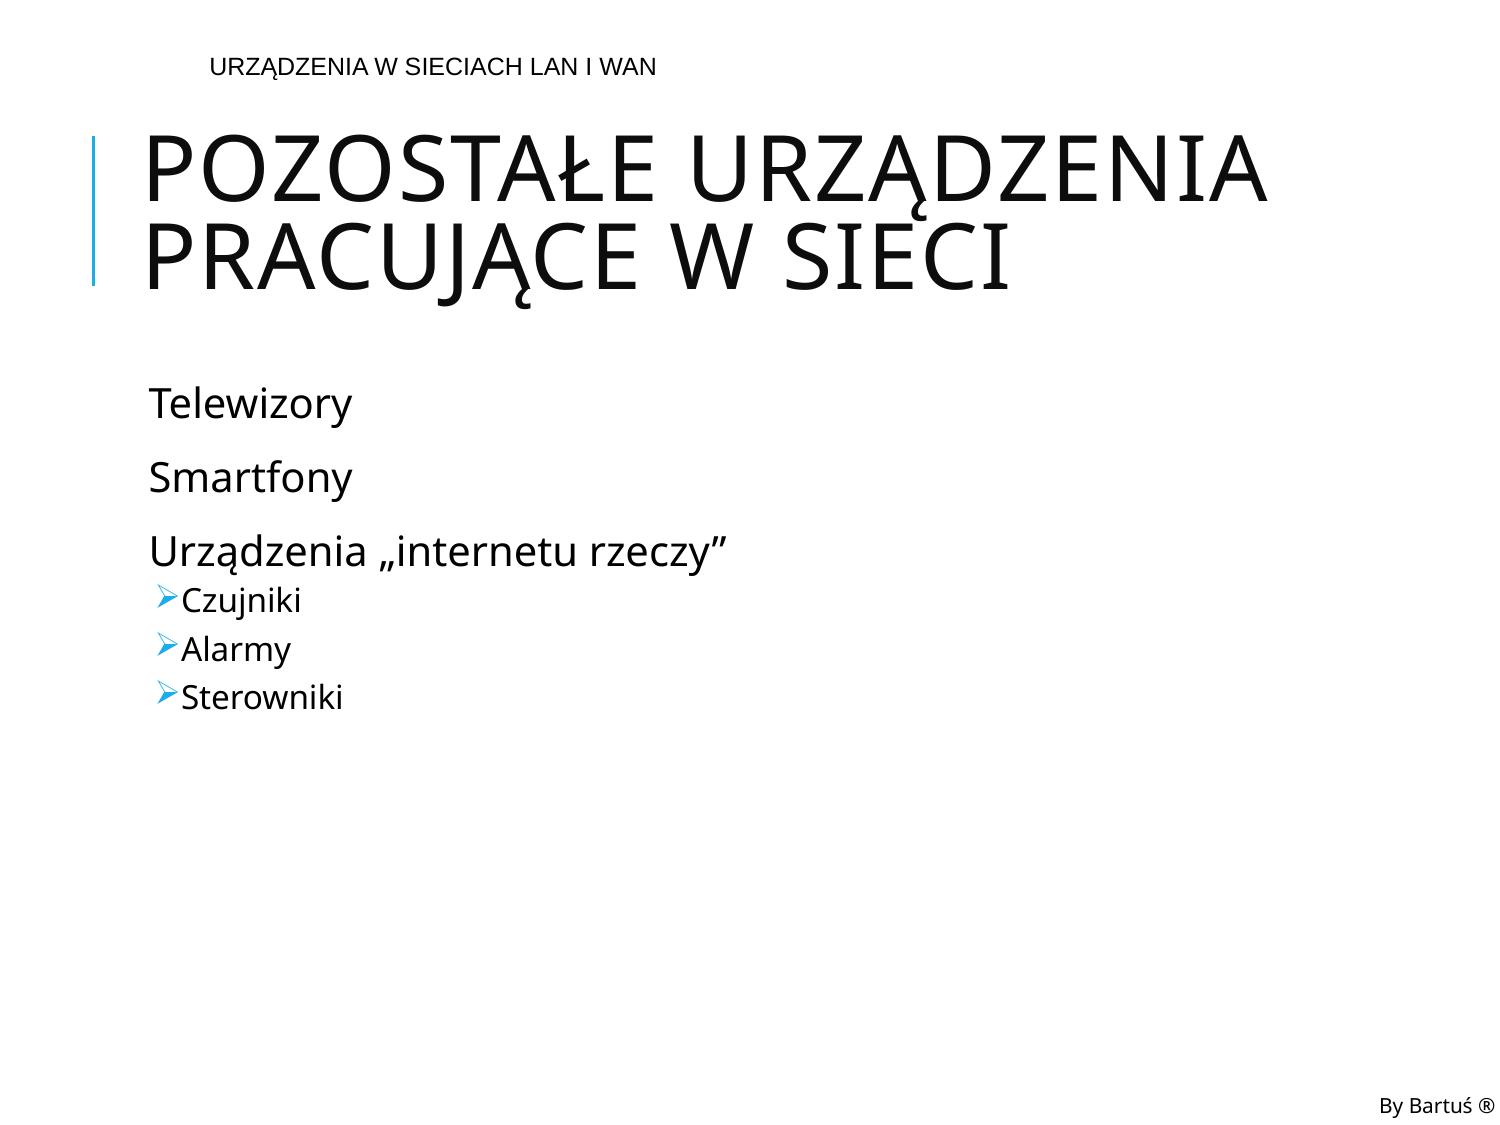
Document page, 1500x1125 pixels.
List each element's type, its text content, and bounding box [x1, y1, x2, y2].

title Pozostałe urządzenia pracujące w sieci [126, 96, 1322, 342]
list Telewizory Smartfony Urządzenia „internetu rzeczy” Czujniki Alarmy Sterowniki [126, 375, 1322, 1035]
